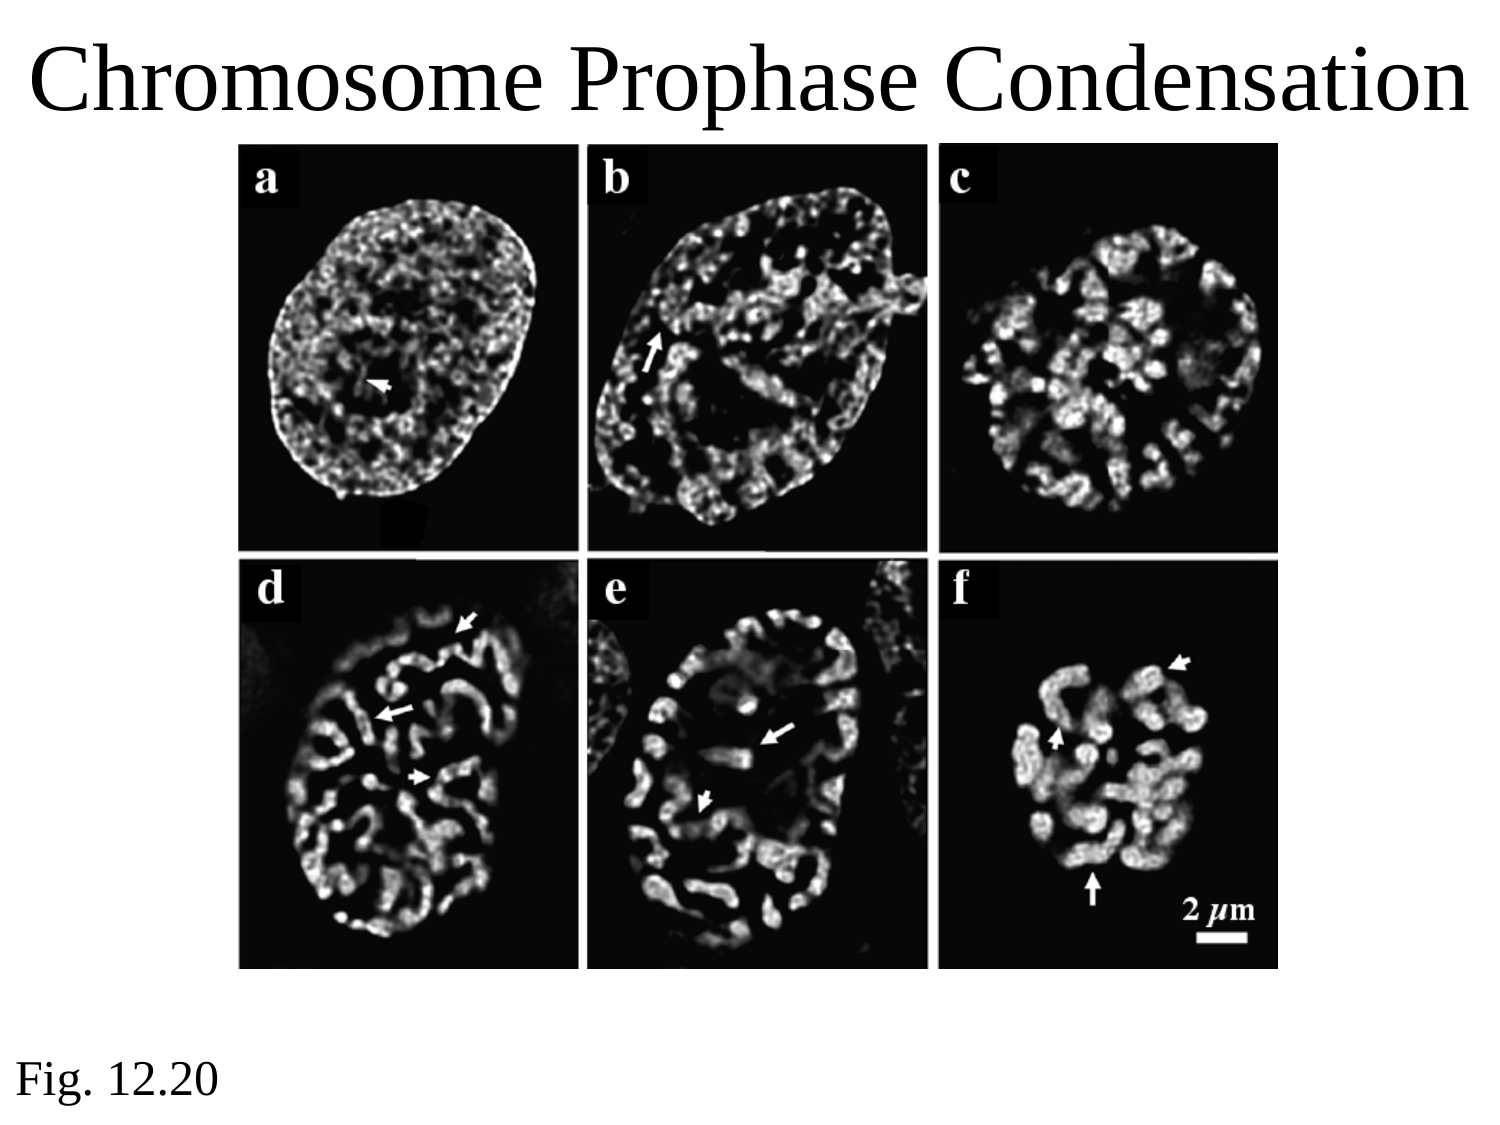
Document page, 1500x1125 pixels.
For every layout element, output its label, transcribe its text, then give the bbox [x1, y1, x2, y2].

picture [237, 143, 1278, 969]
title Fig. 12.20 [0, 1026, 260, 1125]
text_box Chromosome Prophase Condensation [0, 7, 1500, 138]
